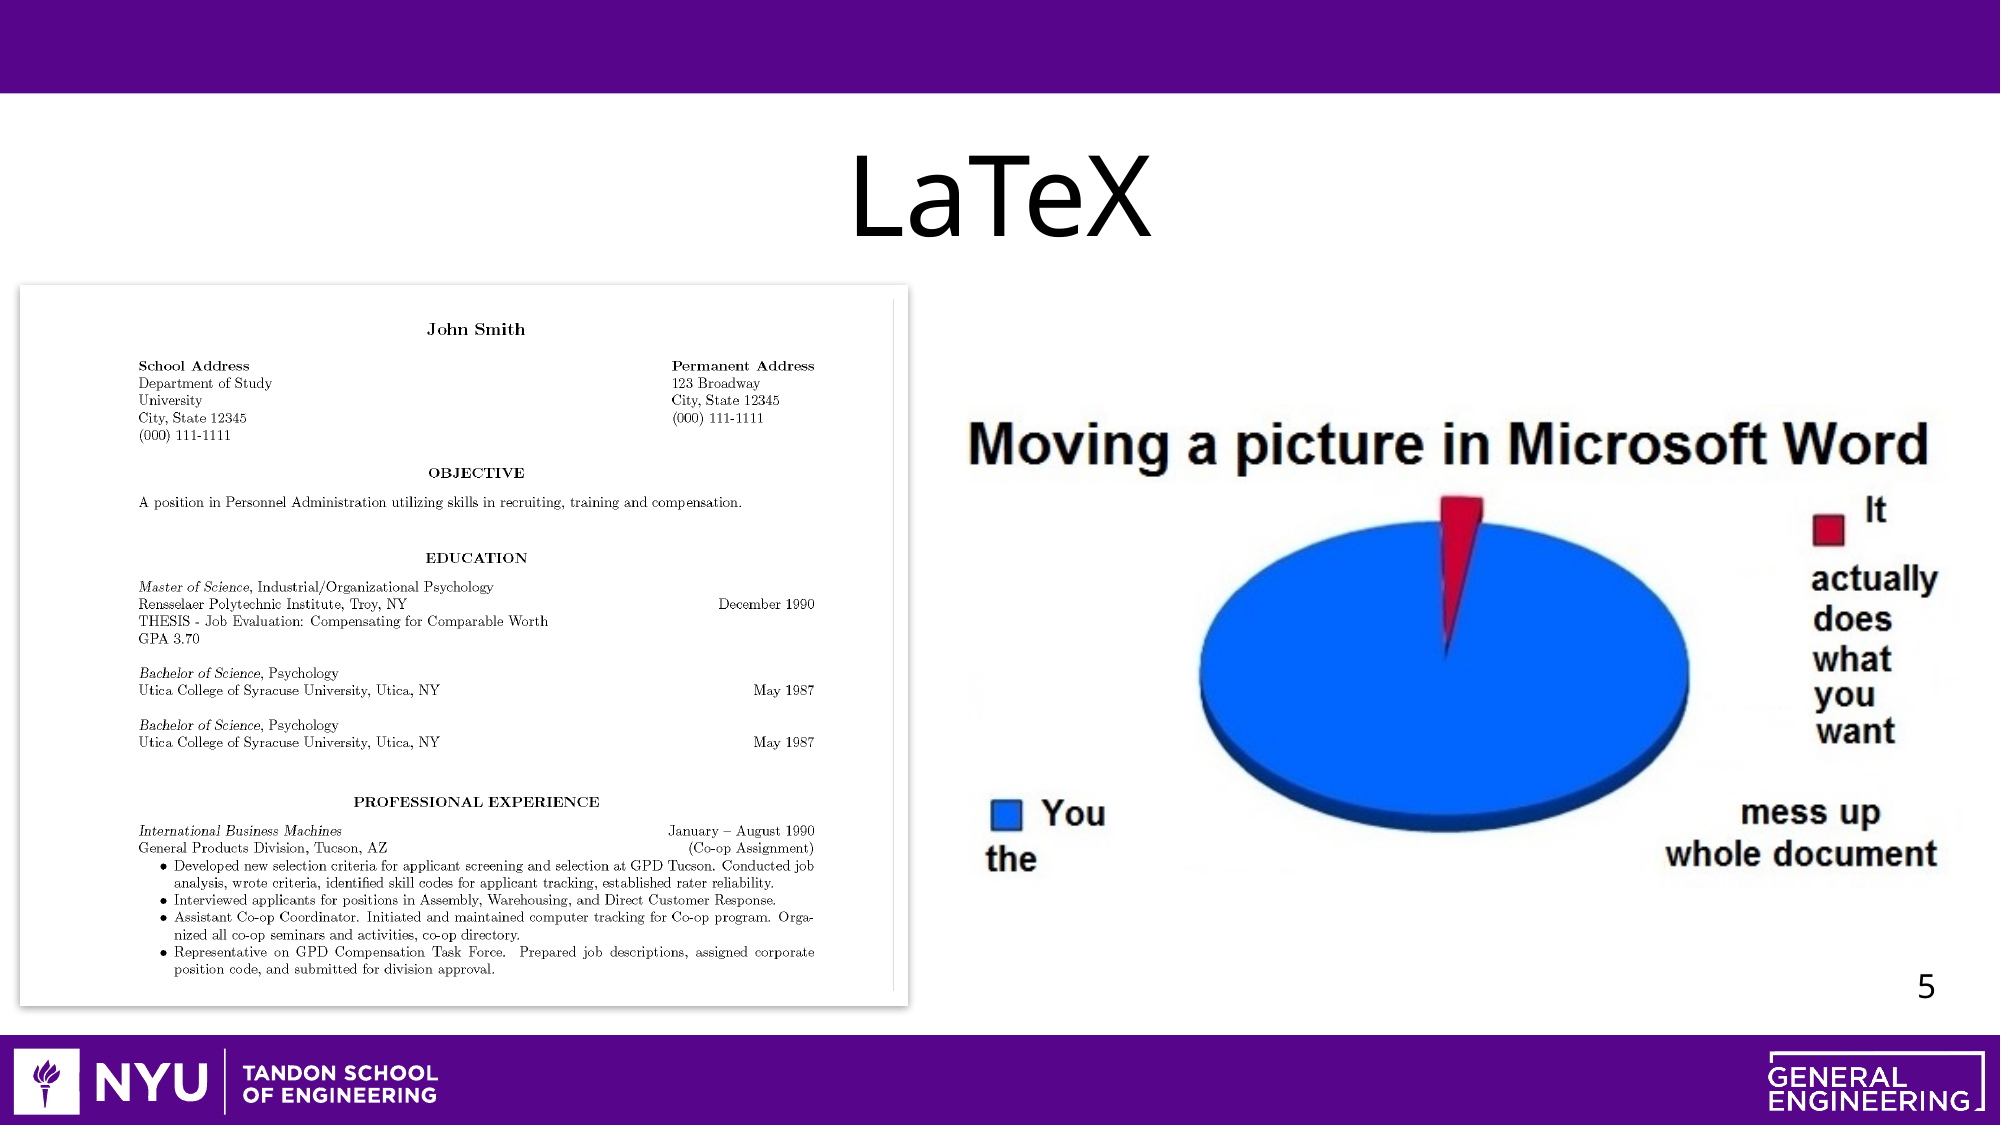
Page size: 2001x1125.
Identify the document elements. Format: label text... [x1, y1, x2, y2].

picture [1768, 1051, 1985, 1111]
picture [13, 1048, 438, 1115]
text_box LaTeX [92, 109, 1908, 269]
text_box [0, 1034, 2000, 1125]
picture [34, 299, 894, 992]
text_box 5 [1802, 958, 1951, 1013]
picture [940, 404, 1962, 888]
text_box [0, 0, 2000, 94]
